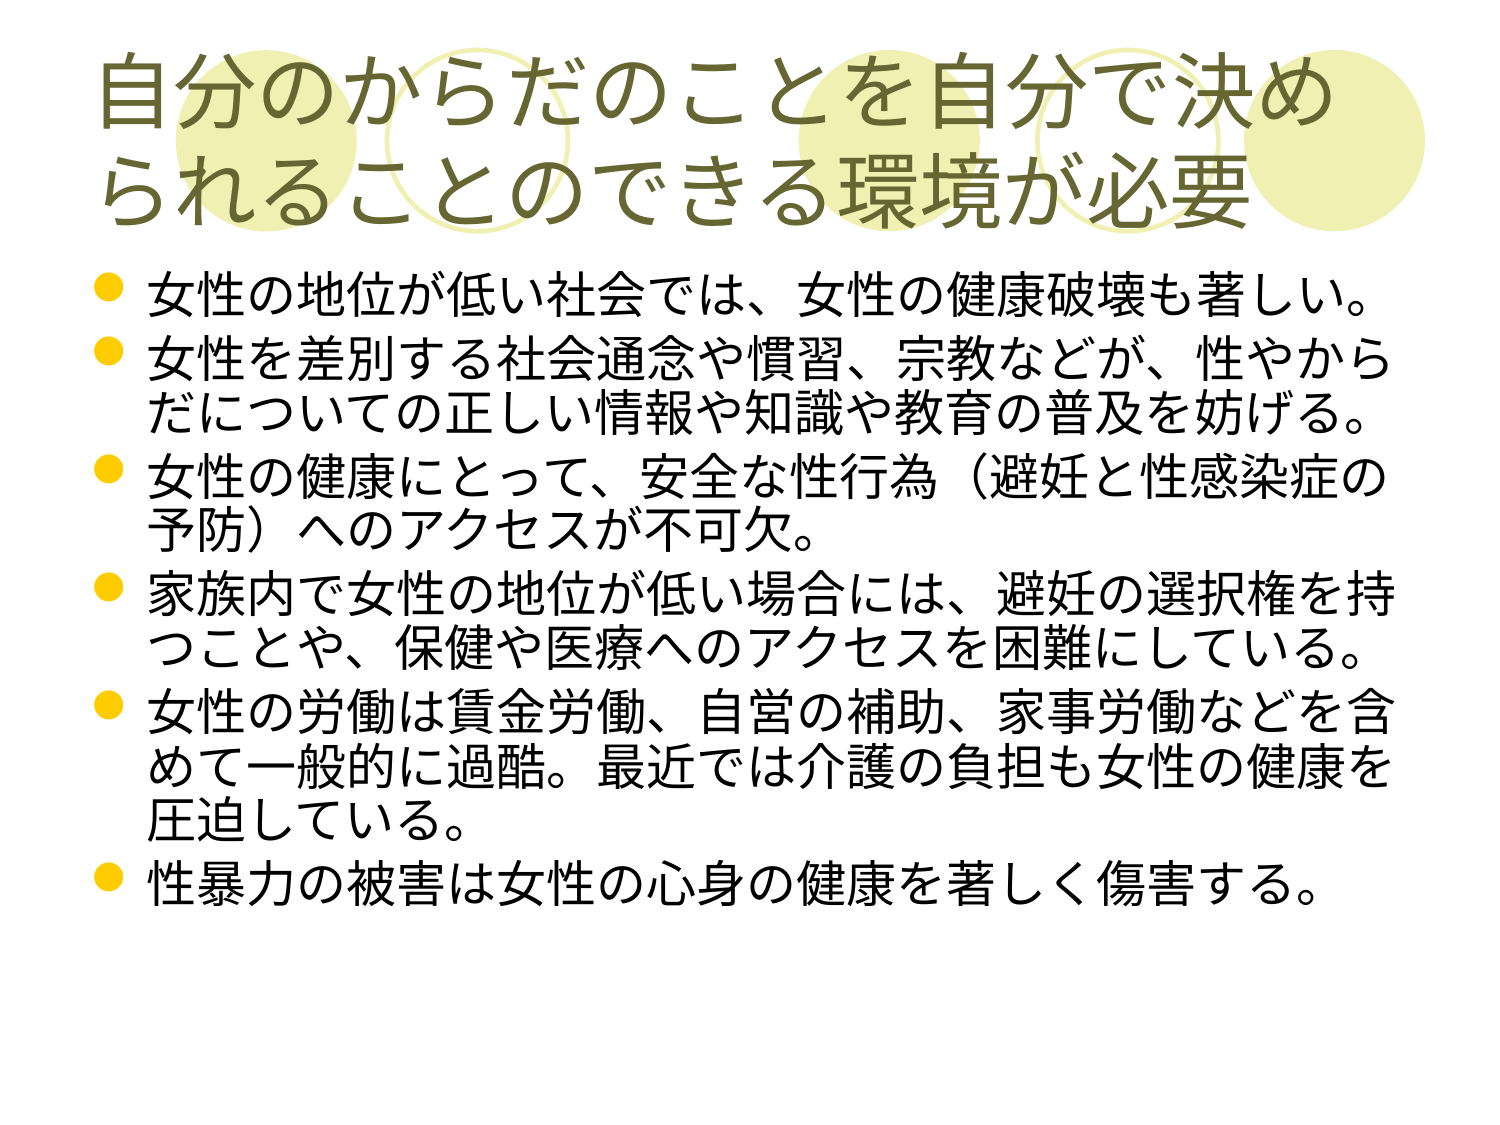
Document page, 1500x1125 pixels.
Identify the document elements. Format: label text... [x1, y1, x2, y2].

title 自分のからだのことを自分で決められることのできる環境が必要 [74, 44, 1426, 233]
list 女性の地位が低い社会では、女性の健康破壊も著しい。 女性を差別する社会通念や慣習、宗教などが、性やからだについての正しい情報や知識や教育の普及を妨げる。 女性の健康にとって、安全な性行為（避妊と性感染症の予防）へのアクセスが不可欠。 家族内で女性の地位が低い場合には、避妊の選択権を持つことや、保健や医療へのアクセスを困難にしている。 女性の労働は賃金労働、自営の補助、家事労働などを含めて一般的に過酷。最近では介護の負担も女性の健康を圧迫している。 性暴力の被害は女性の心身の健康を著しく傷害する。 [74, 262, 1426, 1006]
